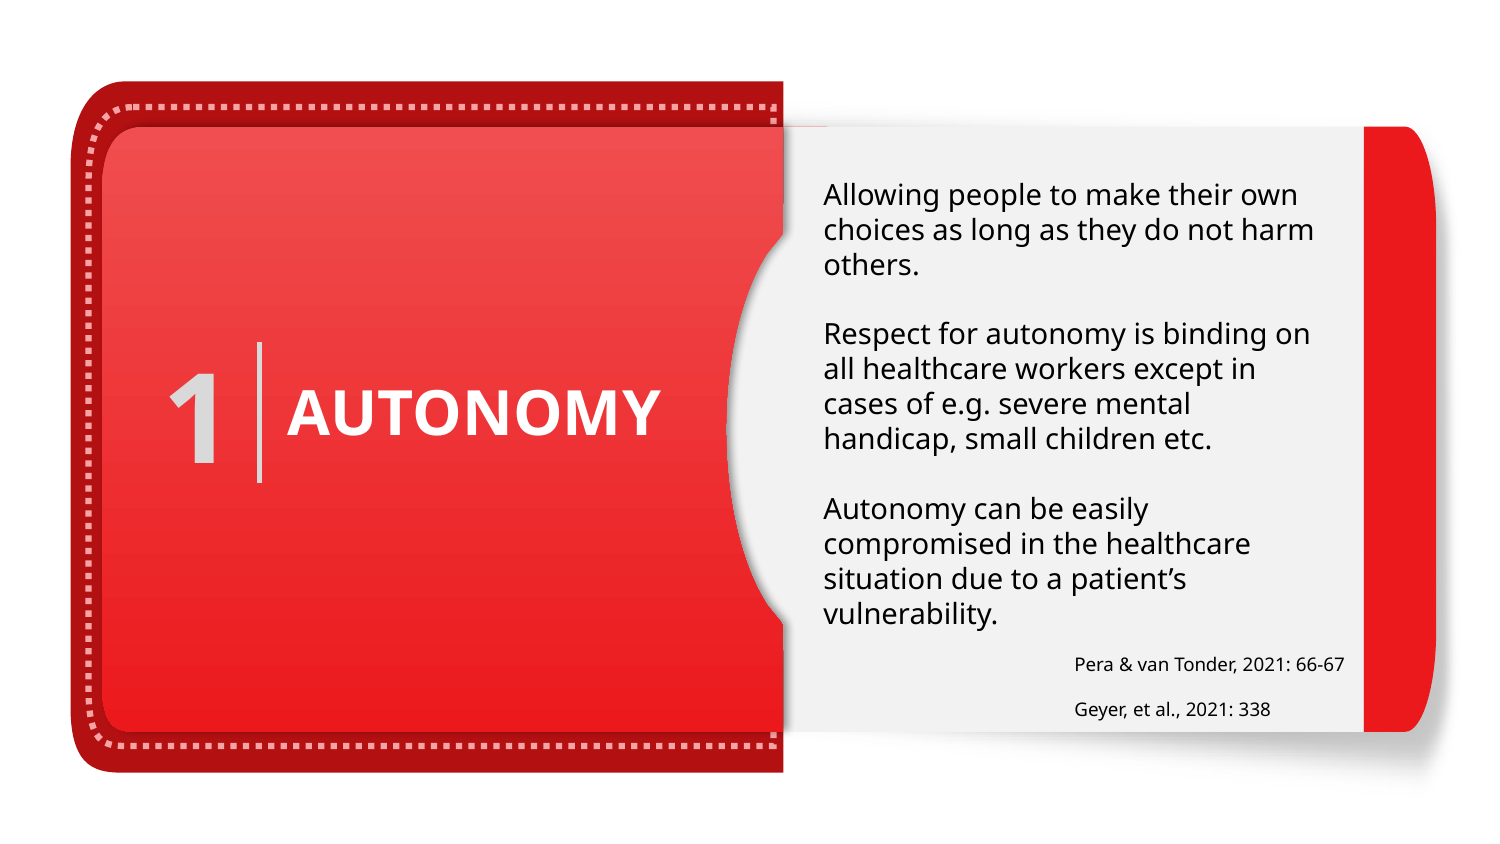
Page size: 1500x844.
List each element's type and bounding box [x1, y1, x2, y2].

text_box [784, 126, 1437, 748]
text_box [70, 81, 784, 773]
picture [602, 17, 1500, 808]
text_box [133, 331, 738, 498]
